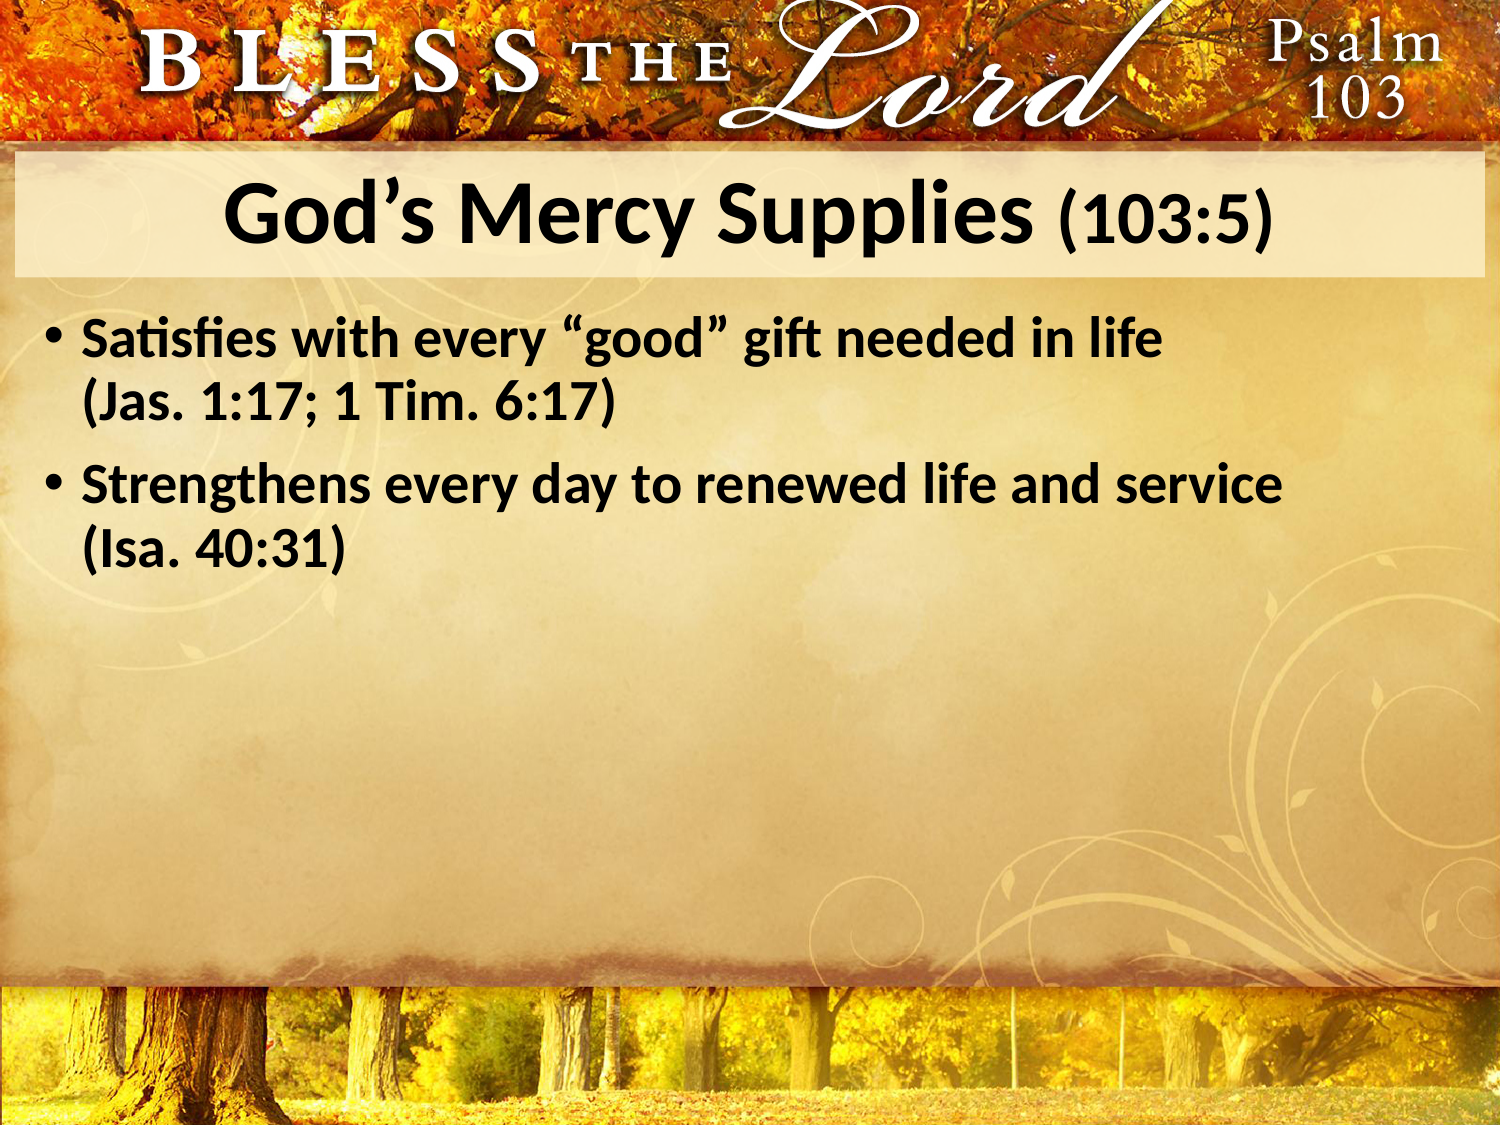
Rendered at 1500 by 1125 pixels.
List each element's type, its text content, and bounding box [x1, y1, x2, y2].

picture [0, 0, 1500, 1125]
title God’s Mercy Supplies (103:5) [15, 151, 1485, 278]
list Satisfies with every “good” gift needed in life (Jas. 1:17; 1 Tim. 6:17) Strengthens every day to renewed life and service (Isa. 40:31) [28, 299, 1500, 995]
